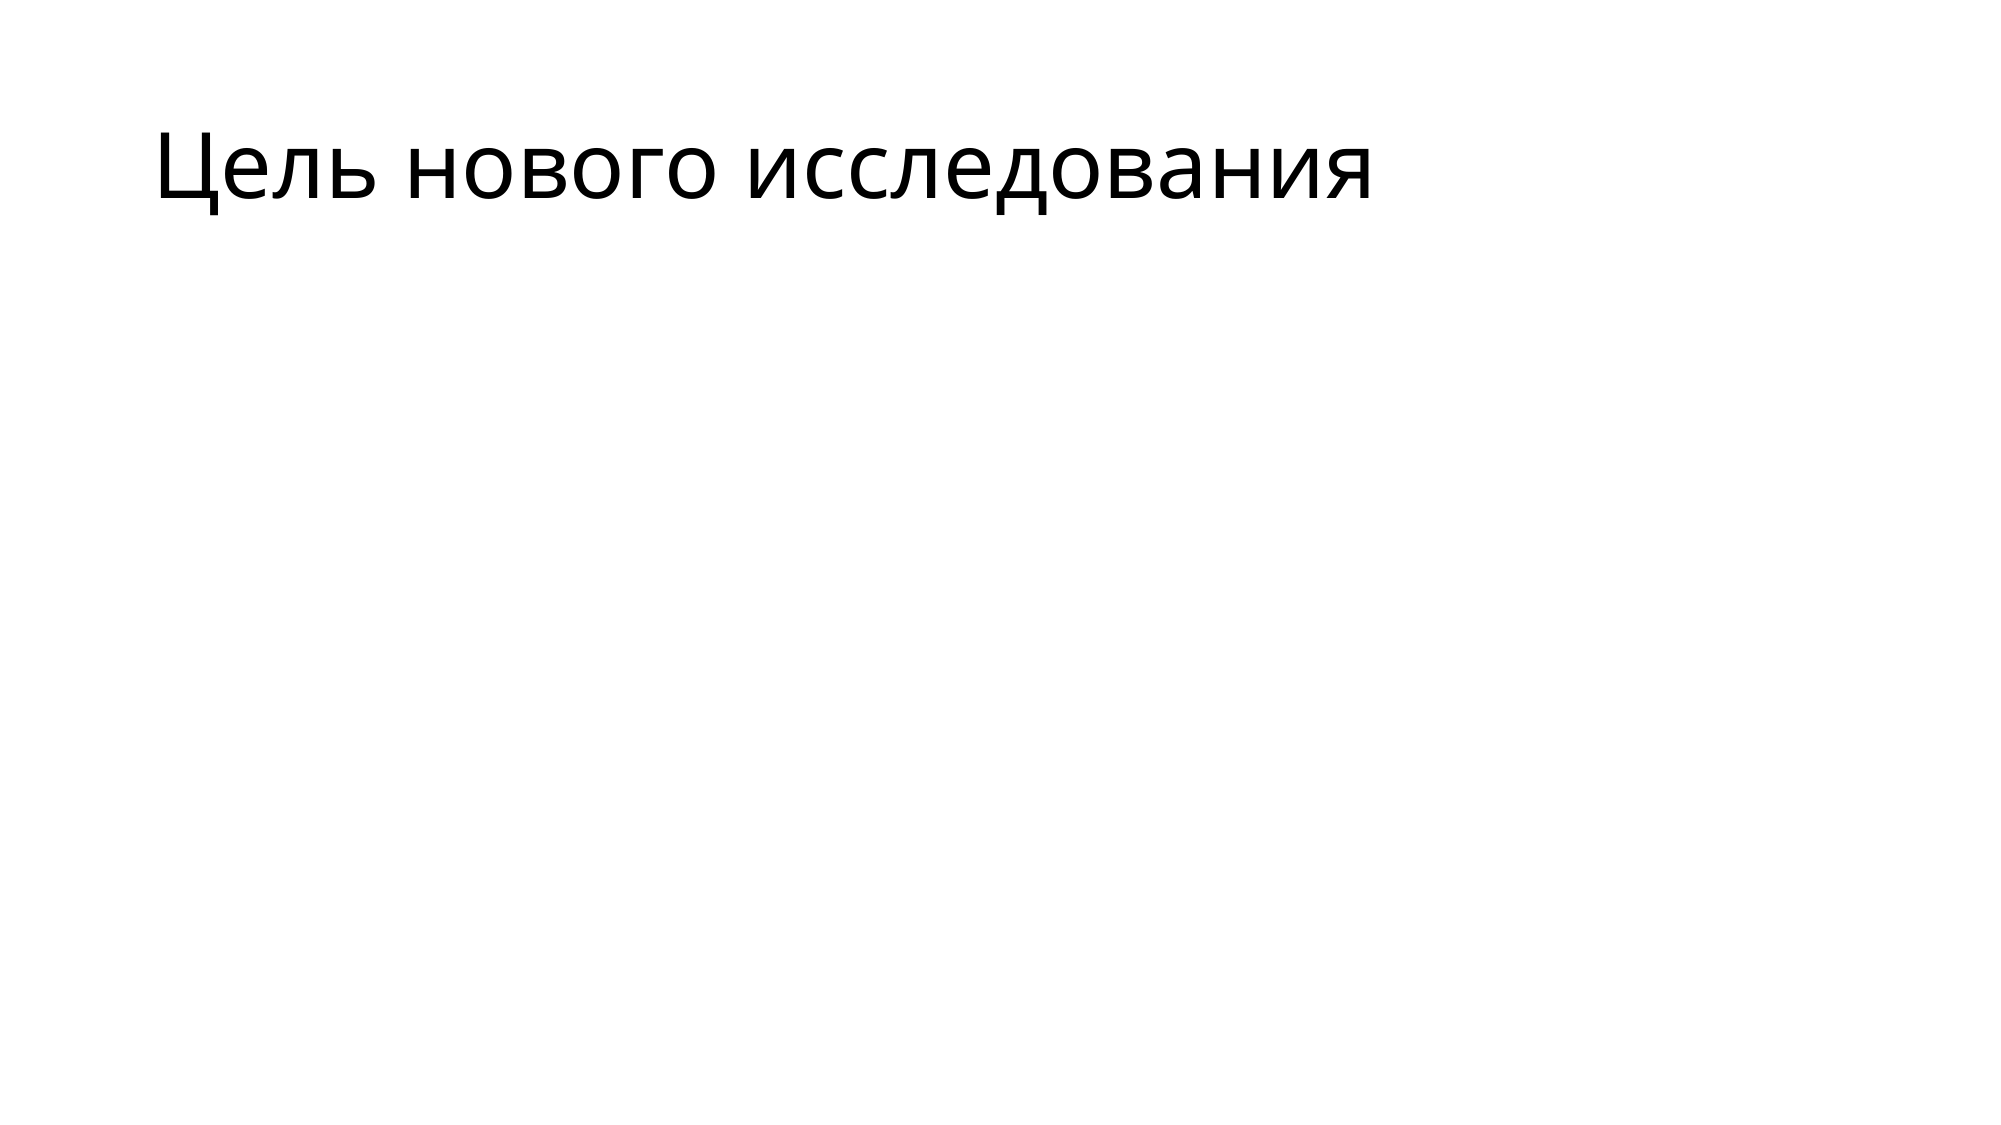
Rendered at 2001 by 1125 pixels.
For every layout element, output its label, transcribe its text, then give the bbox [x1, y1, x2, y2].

title Цель нового исследования [137, 59, 1863, 278]
